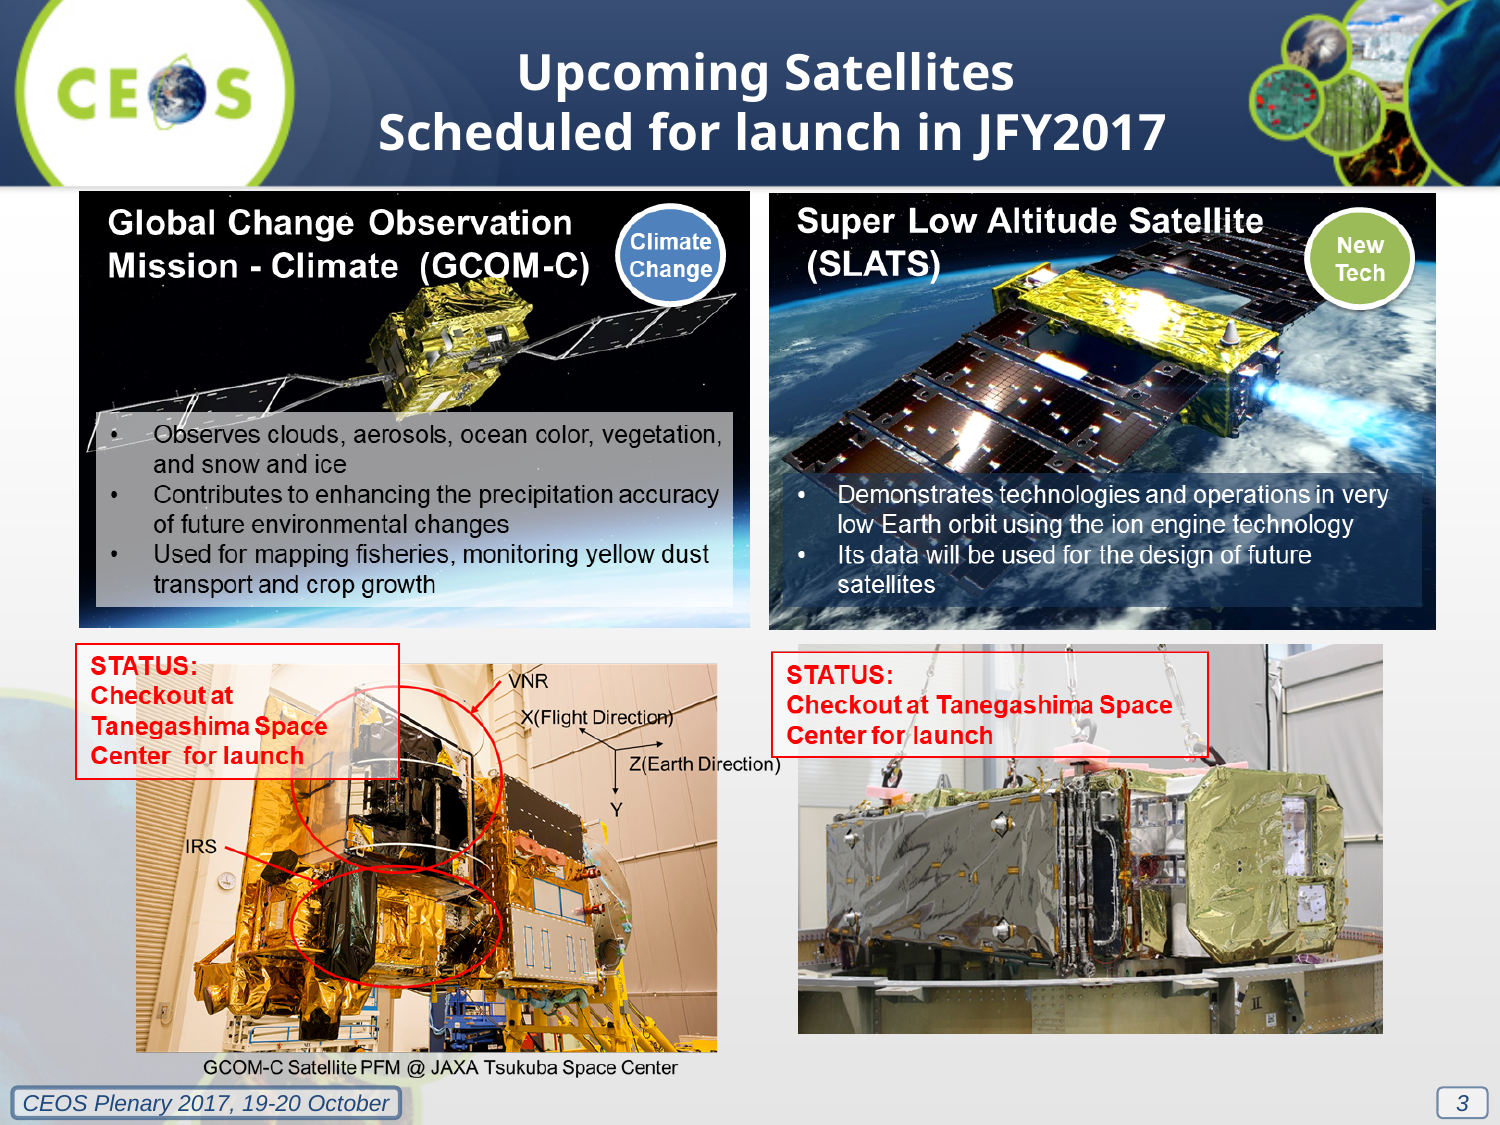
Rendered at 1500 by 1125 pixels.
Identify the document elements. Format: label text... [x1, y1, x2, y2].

picture [0, 0, 1500, 1125]
text_box Upcoming Satellites Scheduled for launch in JFY2017 [70, 33, 1475, 125]
slide_number 3 [1436, 1086, 1489, 1120]
